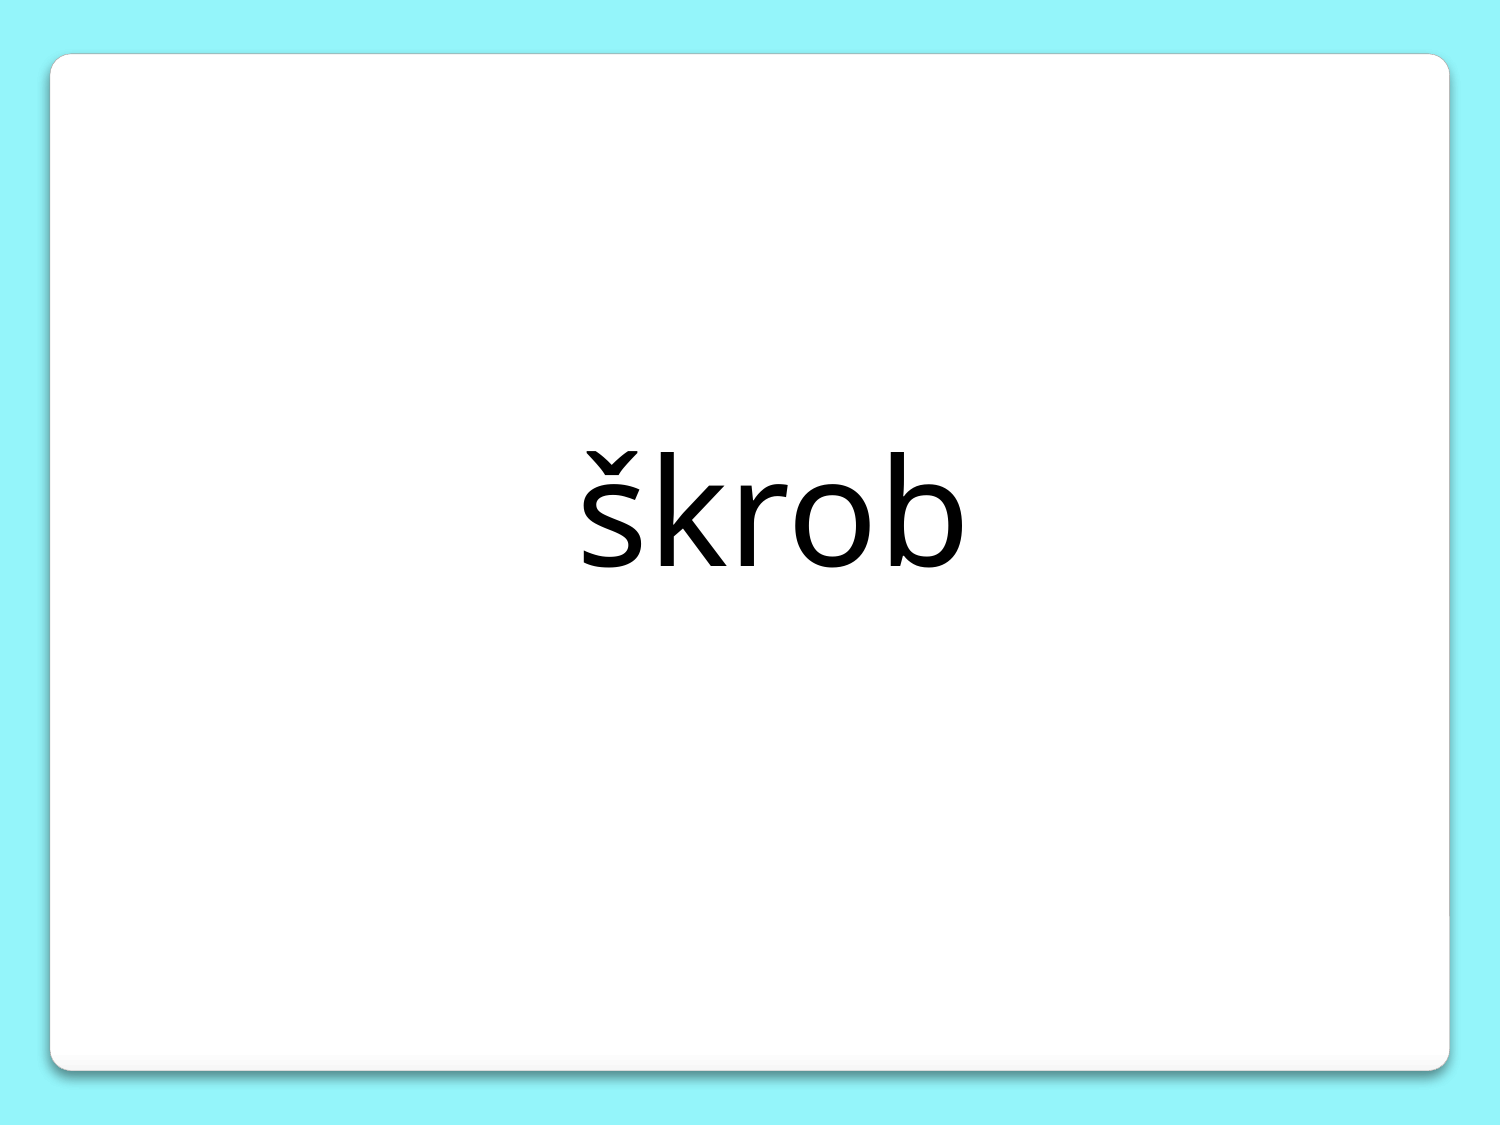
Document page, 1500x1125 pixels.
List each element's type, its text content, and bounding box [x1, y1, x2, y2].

text_box škrob [123, 408, 1424, 604]
